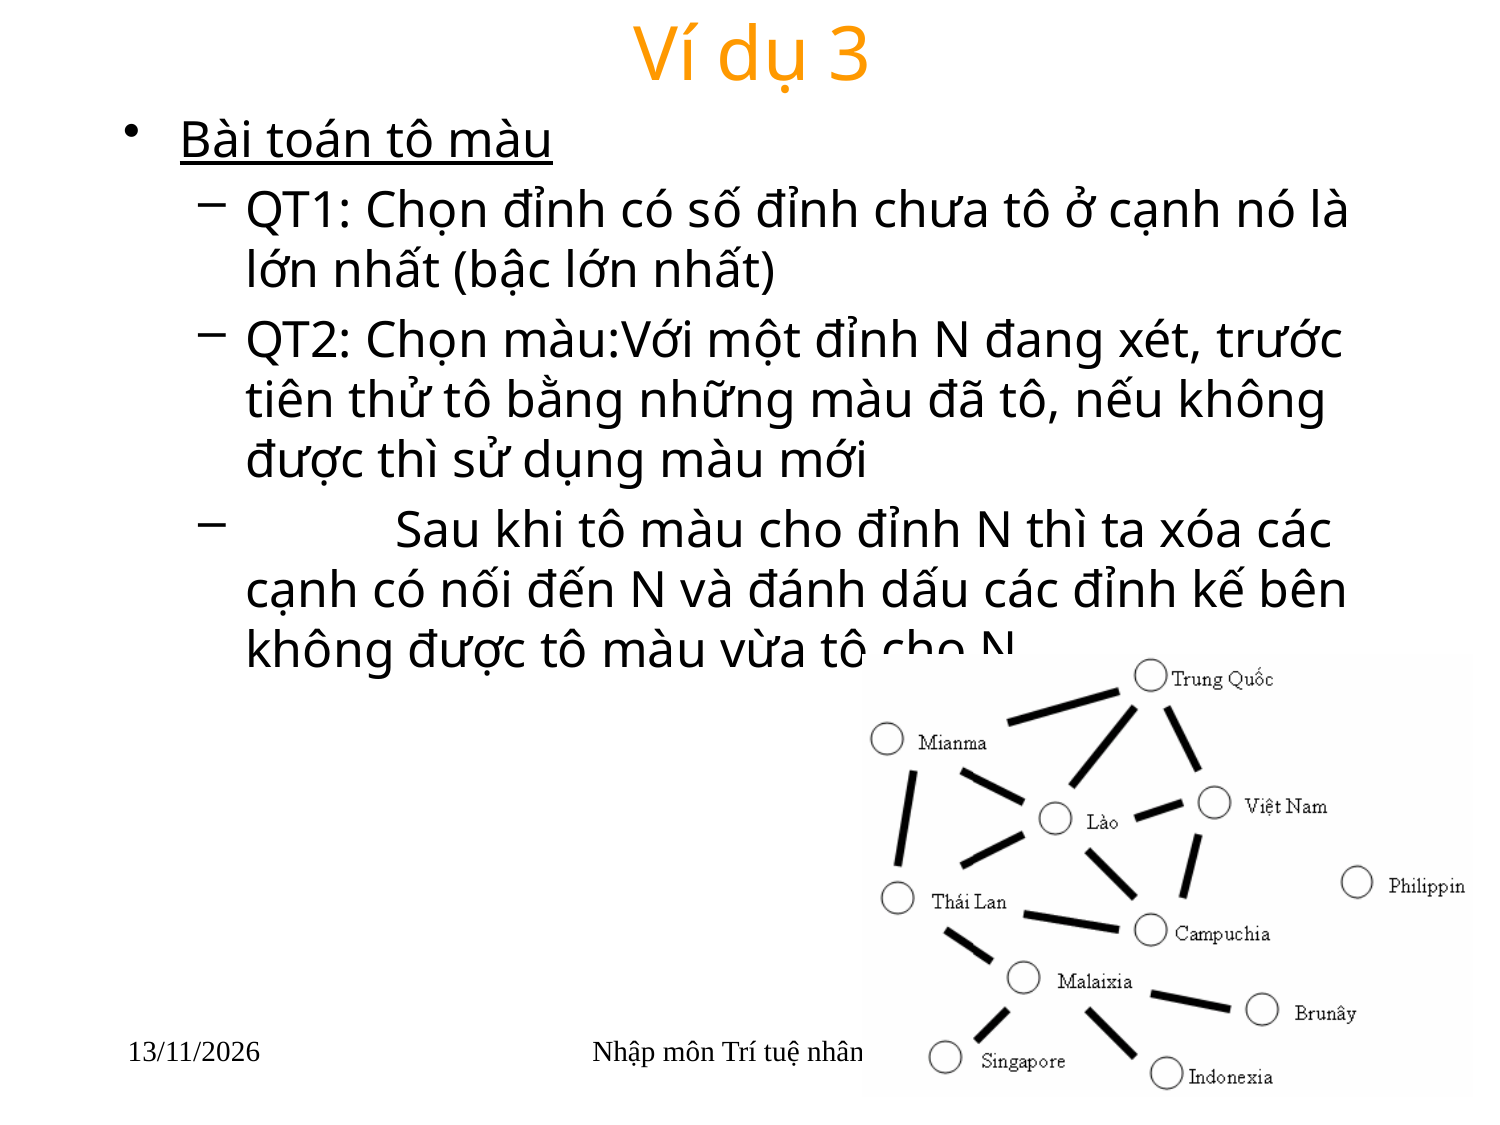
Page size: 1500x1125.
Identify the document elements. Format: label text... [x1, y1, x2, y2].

title Ví dụ 3 [114, 0, 1390, 102]
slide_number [112, 1024, 426, 1101]
picture [862, 653, 1474, 1097]
footer Nhập môn Trí tuệ nhân tạo [512, 1024, 859, 1101]
list Bài toán tô màu QT1: Chọn đỉnh có số đỉnh chưa tô ở cạnh nó là lớn nhất (bậc lớn nhất) QT2: Chọn màu:Với một đỉnh N đang xét, trước tiên thử tô bằng những màu đã tô, nếu không được thì sử dụng màu mới Sau khi tô màu cho đỉnh N thì ta xóa các cạnh có nối đến N và đánh dấu các đỉnh kế bên không được tô màu vừa tô cho N [108, 99, 1384, 775]
